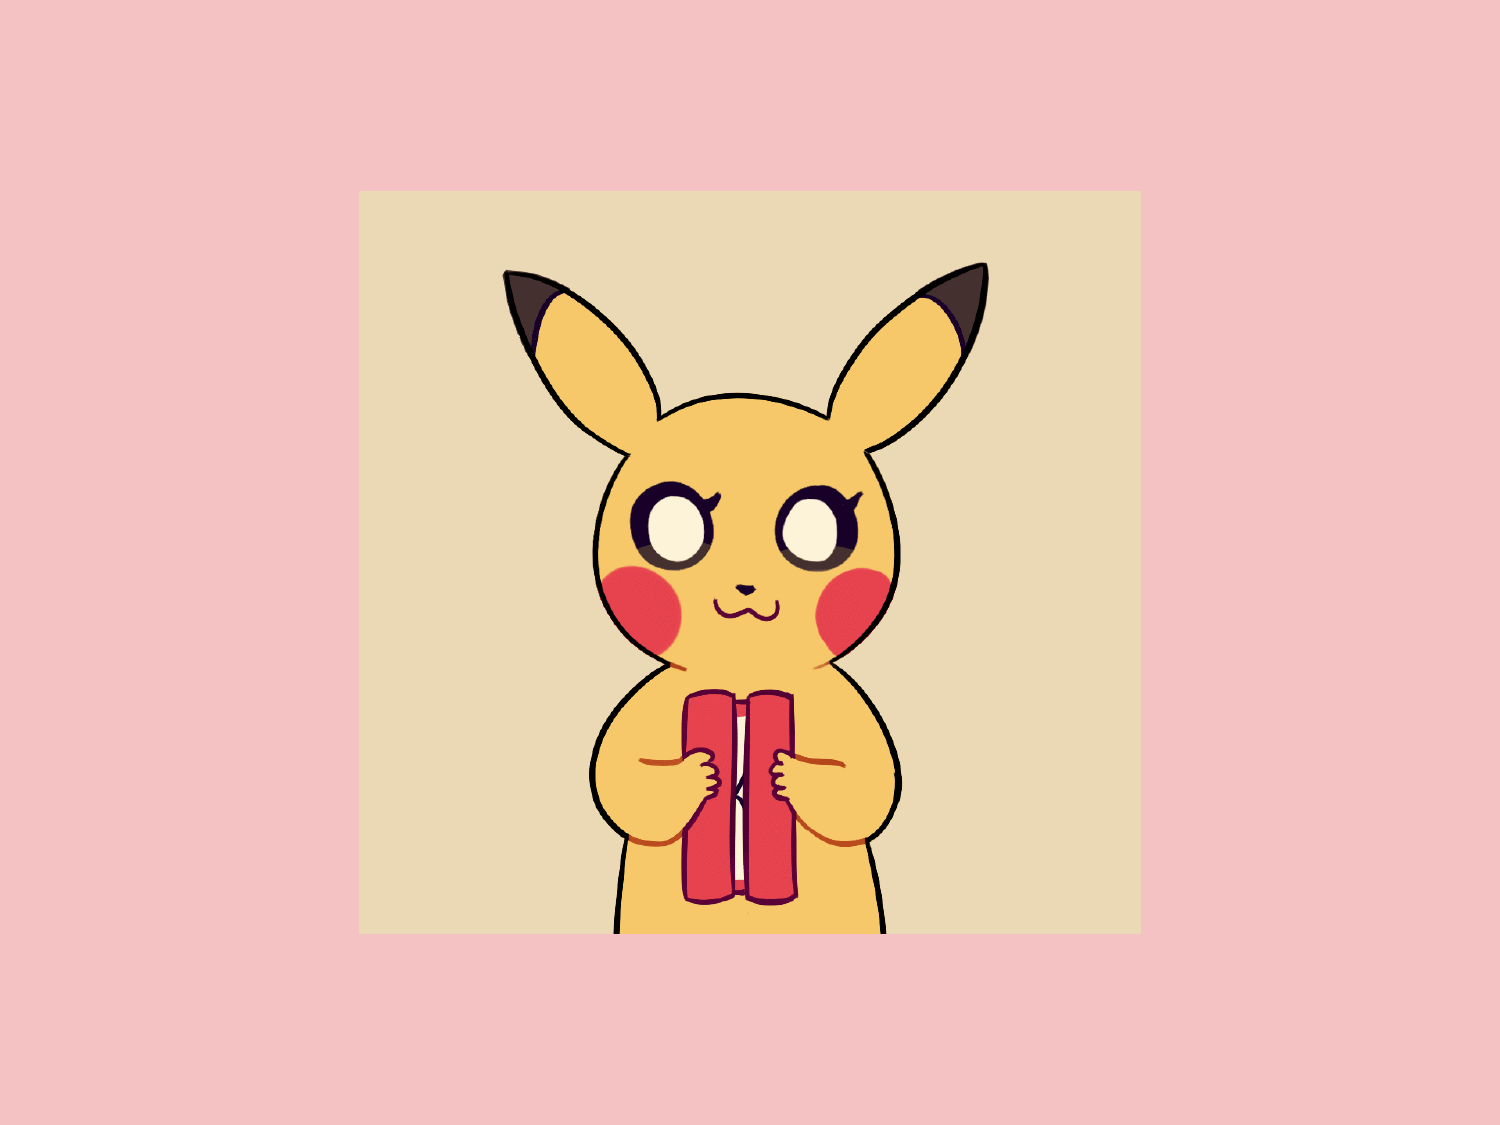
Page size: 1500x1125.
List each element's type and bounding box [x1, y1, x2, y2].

list [358, 190, 1141, 934]
picture [0, 0, 1500, 1125]
